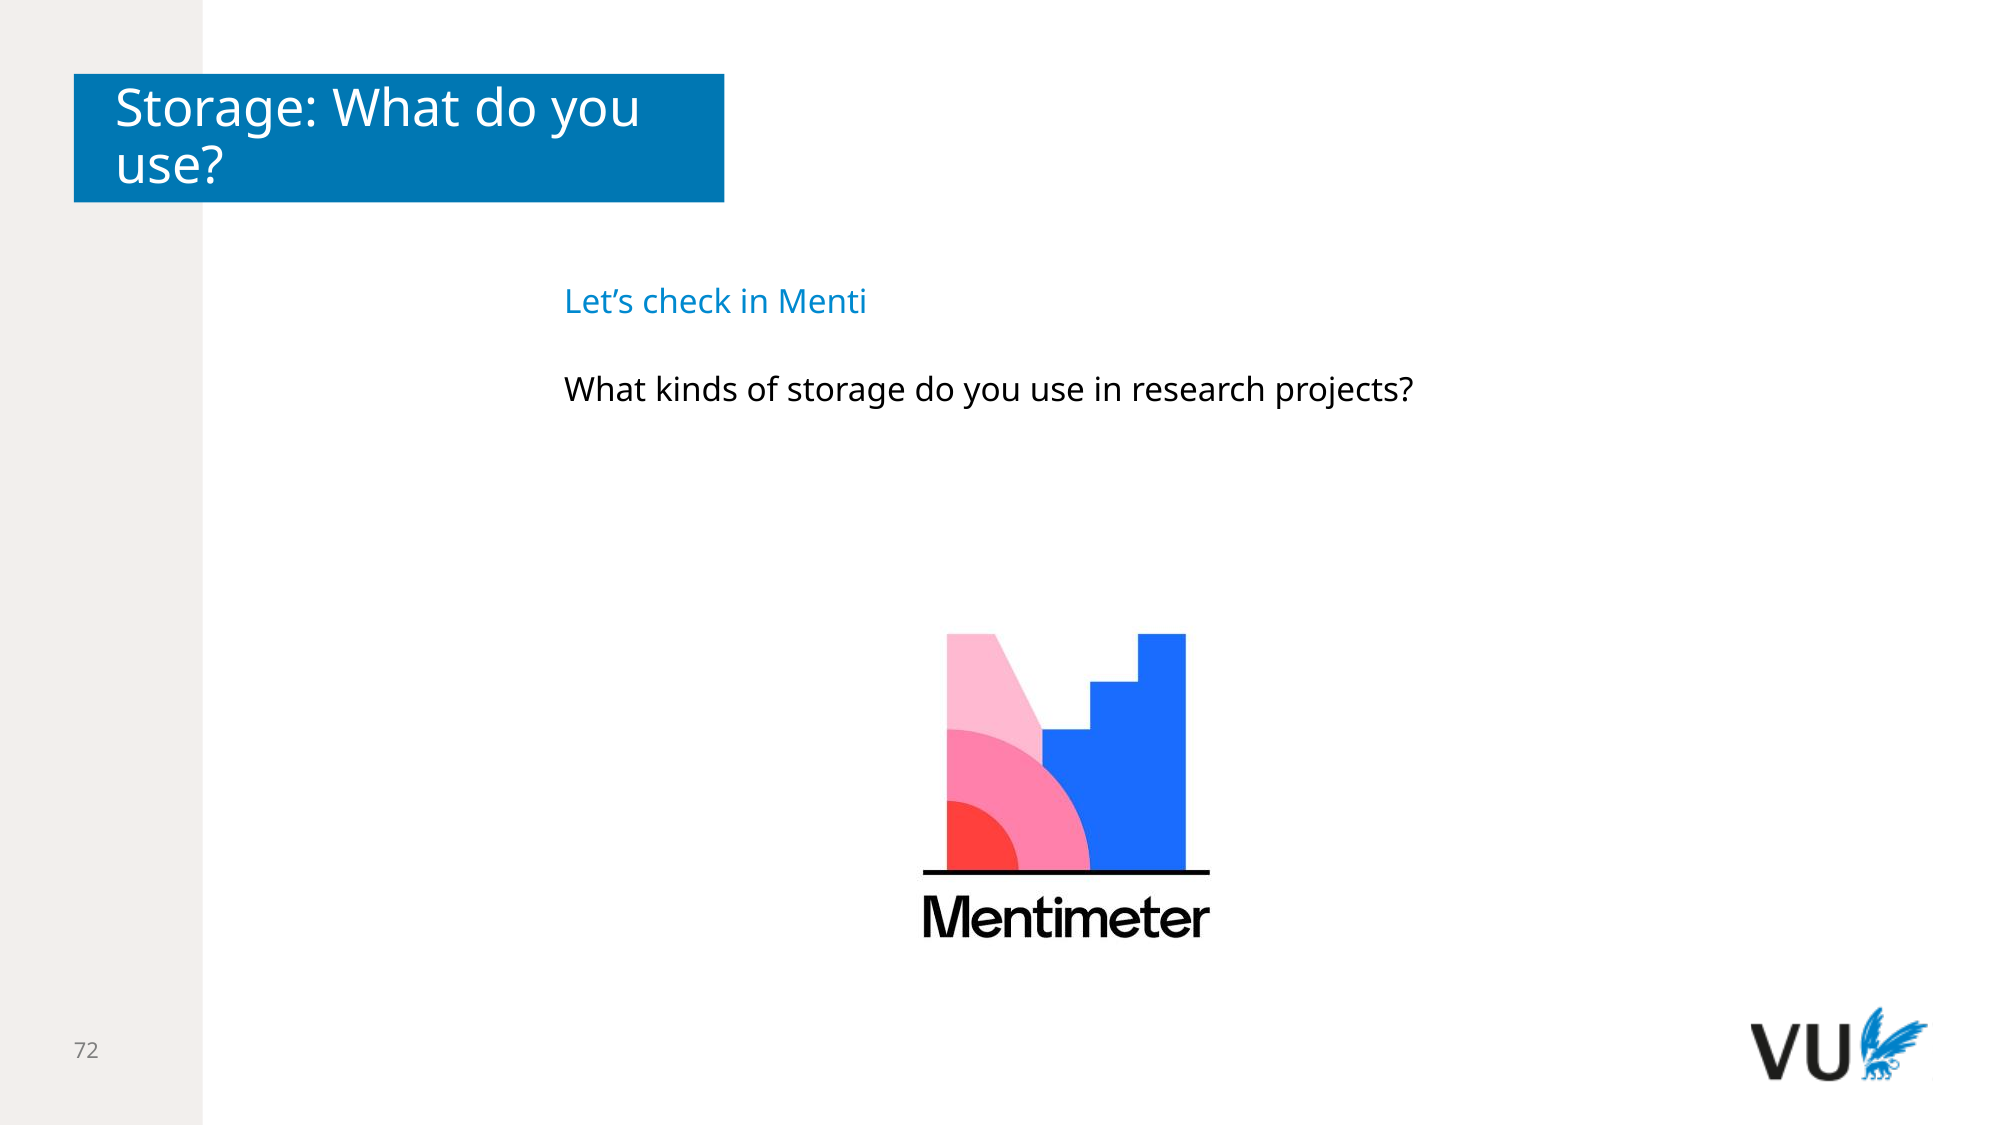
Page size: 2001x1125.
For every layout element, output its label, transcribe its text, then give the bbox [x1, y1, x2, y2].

slide_number 72 [73, 977, 203, 1125]
picture [844, 562, 1289, 1006]
text_box Let’s check in Menti What kinds of storage do you use in research projects? [564, 276, 1927, 978]
title Storage: What do you use? [73, 73, 725, 203]
